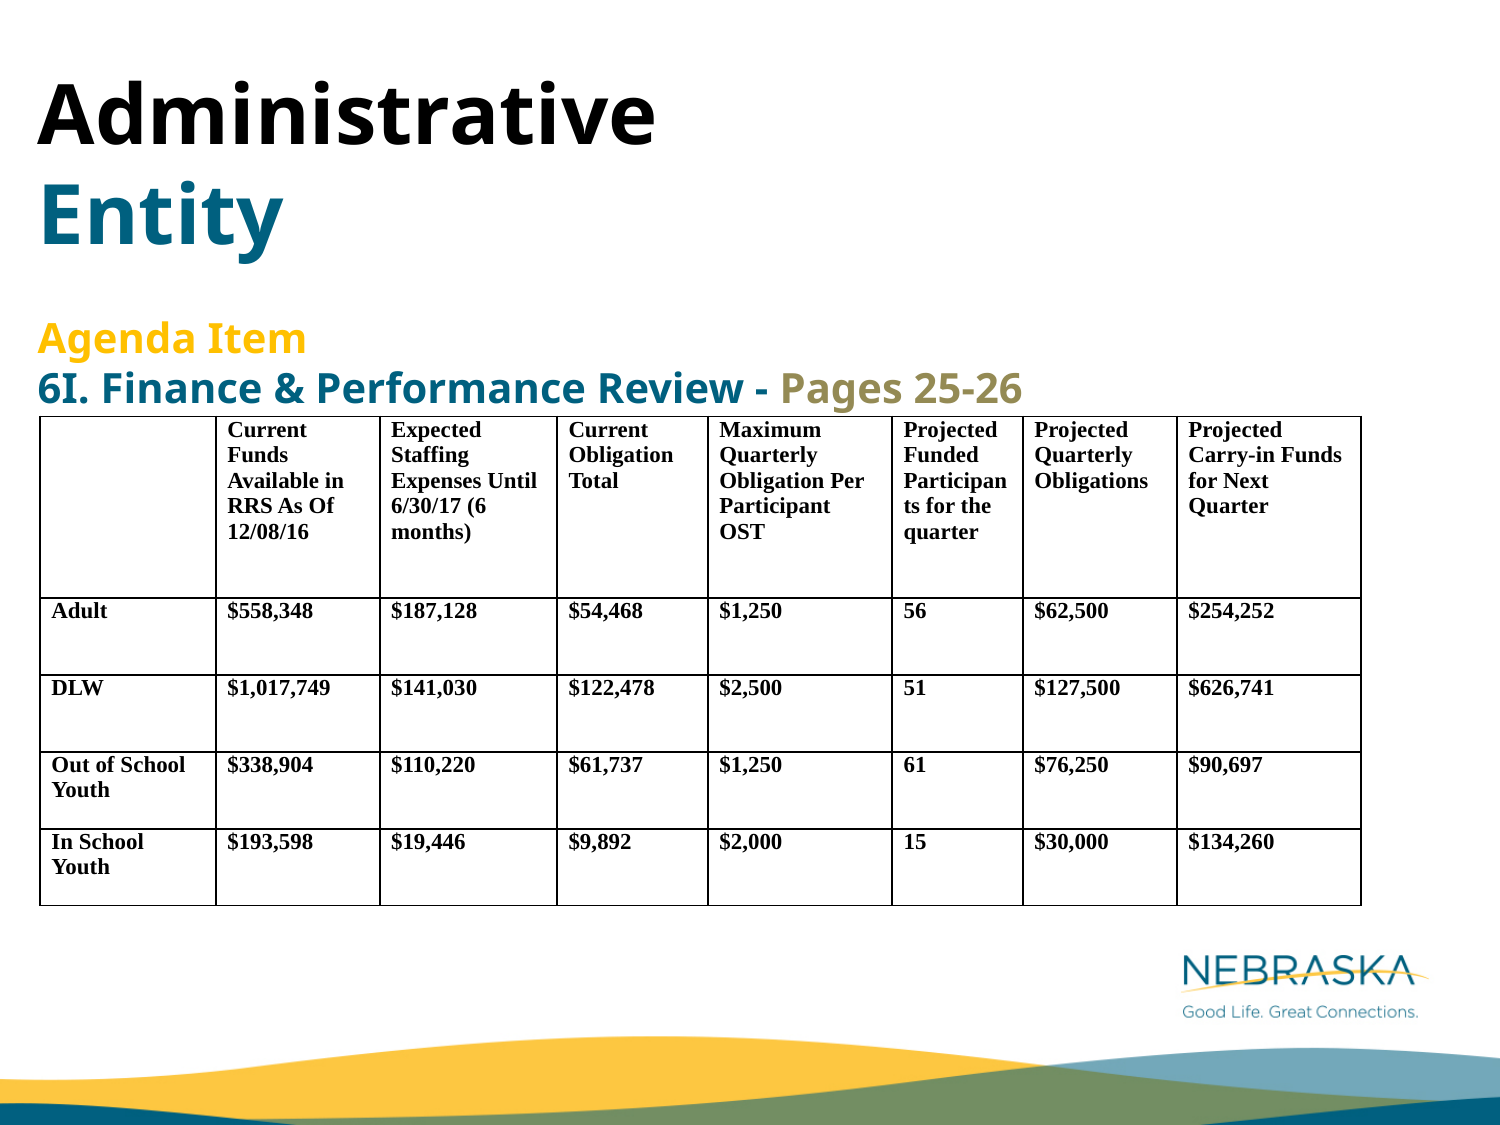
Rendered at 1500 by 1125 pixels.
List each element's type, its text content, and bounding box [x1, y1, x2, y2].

table_cell $61,737 [558, 753, 707, 828]
table_header Projected Funded Participants for the quarter [893, 417, 1022, 597]
table_header Projected Quarterly Obligations [1024, 417, 1176, 597]
table_cell 15 [893, 830, 1022, 905]
table_header Current Funds Available in RRS As Of 12/08/16 [217, 417, 379, 597]
table_cell $254,252 [1178, 599, 1360, 674]
table_cell $2,000 [709, 830, 891, 905]
table_cell $9,892 [558, 830, 707, 905]
table_cell Out of School Youth [41, 753, 215, 828]
table_cell $2,500 [709, 676, 891, 751]
table_cell $1,250 [709, 599, 891, 674]
table_cell $558,348 [217, 599, 379, 674]
table_cell $338,904 [217, 753, 379, 828]
text_box Administrative Entity Agenda Item 6I. Finance & Performance Review - Pages 25-26 [22, 54, 1461, 969]
table_cell $187,128 [381, 599, 556, 674]
table_cell $1,017,749 [217, 676, 379, 751]
table_cell $626,741 [1178, 676, 1360, 751]
table_cell 61 [893, 753, 1022, 828]
table_cell DLW [41, 676, 215, 751]
table_cell $193,598 [217, 830, 379, 905]
table_cell $90,697 [1178, 753, 1360, 828]
table_cell $54,468 [558, 599, 707, 674]
table_cell 51 [893, 676, 1022, 751]
table_header Maximum Quarterly Obligation Per Participant OST [709, 417, 891, 597]
table_cell $1,250 [709, 753, 891, 828]
table_header Projected Carry-in Funds for Next Quarter [1178, 417, 1360, 597]
table_cell 56 [893, 599, 1022, 674]
table_cell Adult [41, 599, 215, 674]
picture [0, 0, 1500, 1125]
table_cell In School Youth [41, 830, 215, 905]
table_cell $30,000 [1024, 830, 1176, 905]
table_header [41, 417, 215, 597]
table_cell $141,030 [381, 676, 556, 751]
table_cell $19,446 [381, 830, 556, 905]
table_cell $110,220 [381, 753, 556, 828]
table_header Current Obligation Total [558, 417, 707, 597]
table_cell $122,478 [558, 676, 707, 751]
table_cell $76,250 [1024, 753, 1176, 828]
table_cell $62,500 [1024, 599, 1176, 674]
table_cell $134,260 [1178, 830, 1360, 905]
table_header Expected Staffing Expenses Until 6/30/17 (6 months) [381, 417, 556, 597]
table_cell $127,500 [1024, 676, 1176, 751]
